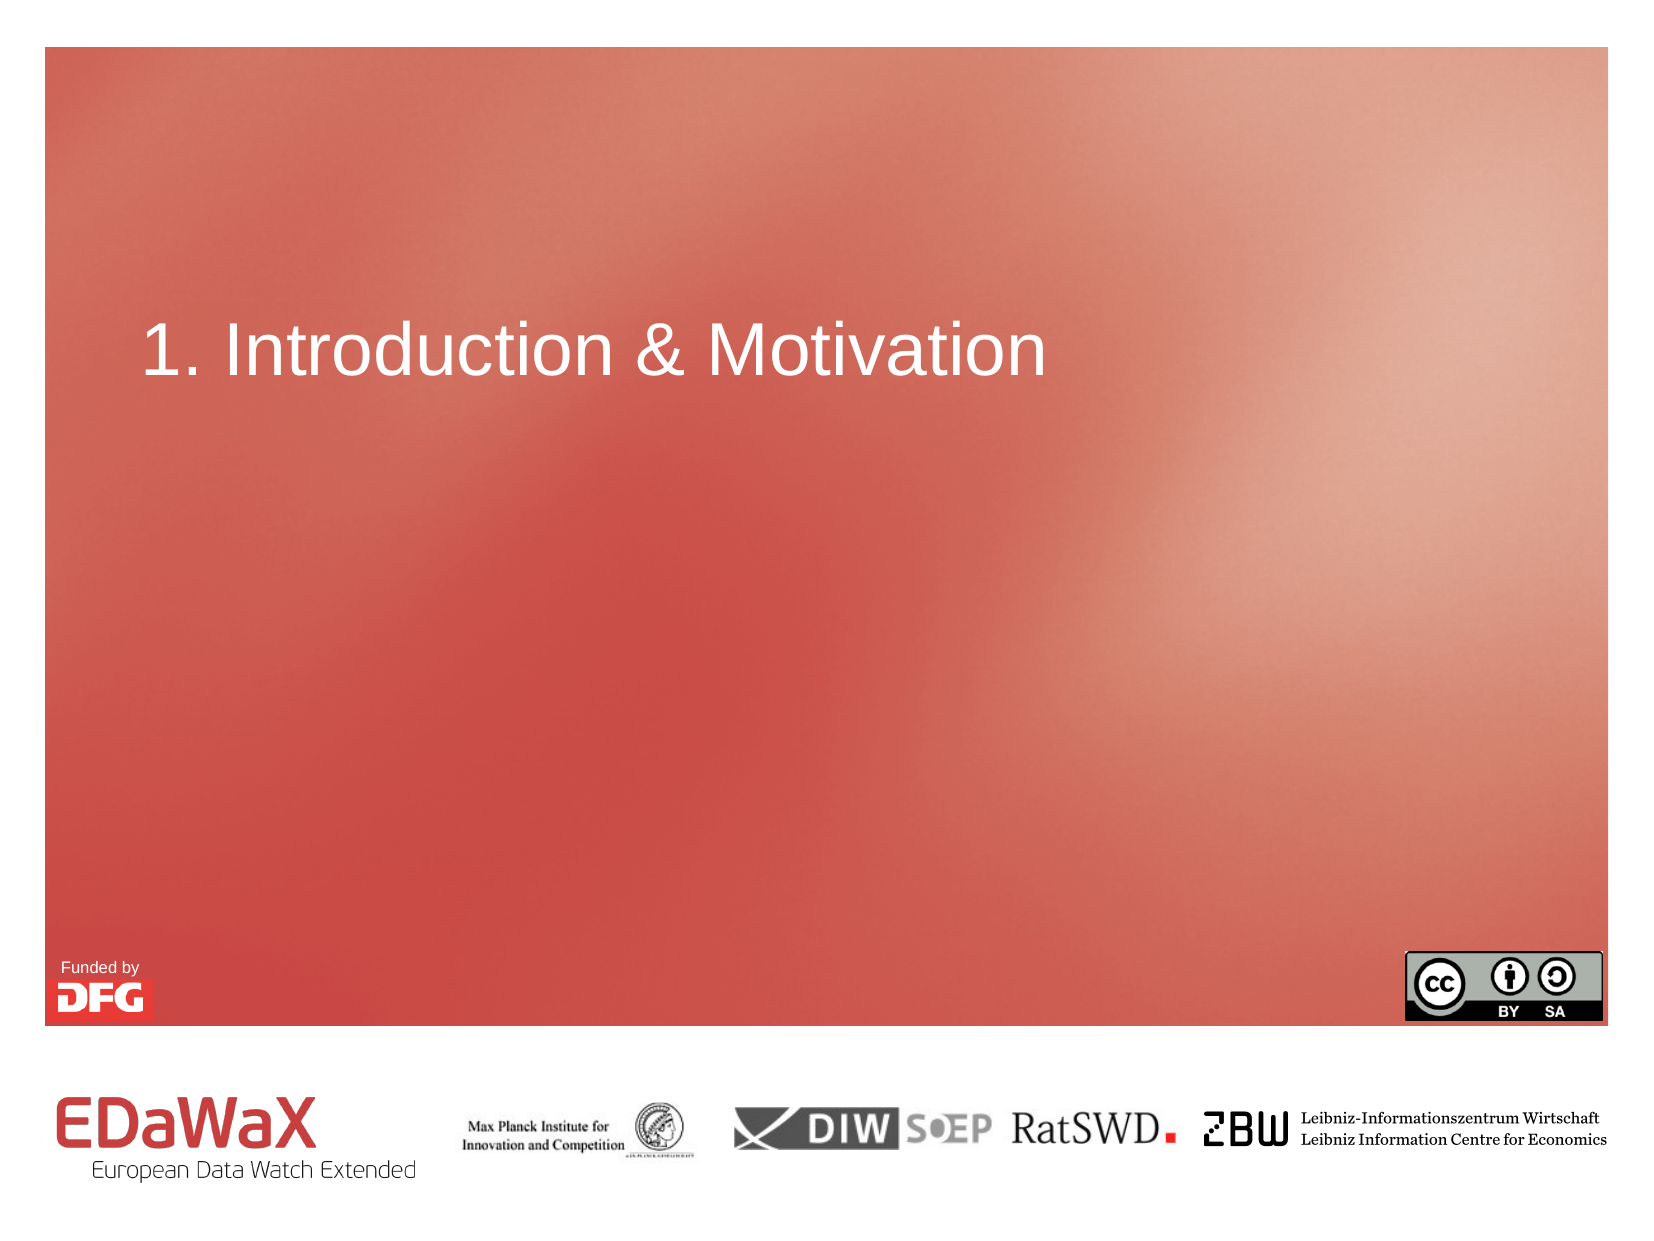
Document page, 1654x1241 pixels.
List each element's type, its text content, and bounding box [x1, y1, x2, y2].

picture [734, 1107, 1607, 1153]
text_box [45, 948, 166, 1022]
picture [23, 47, 1609, 1241]
title 1. Introduction & Motivation [123, 212, 1530, 478]
